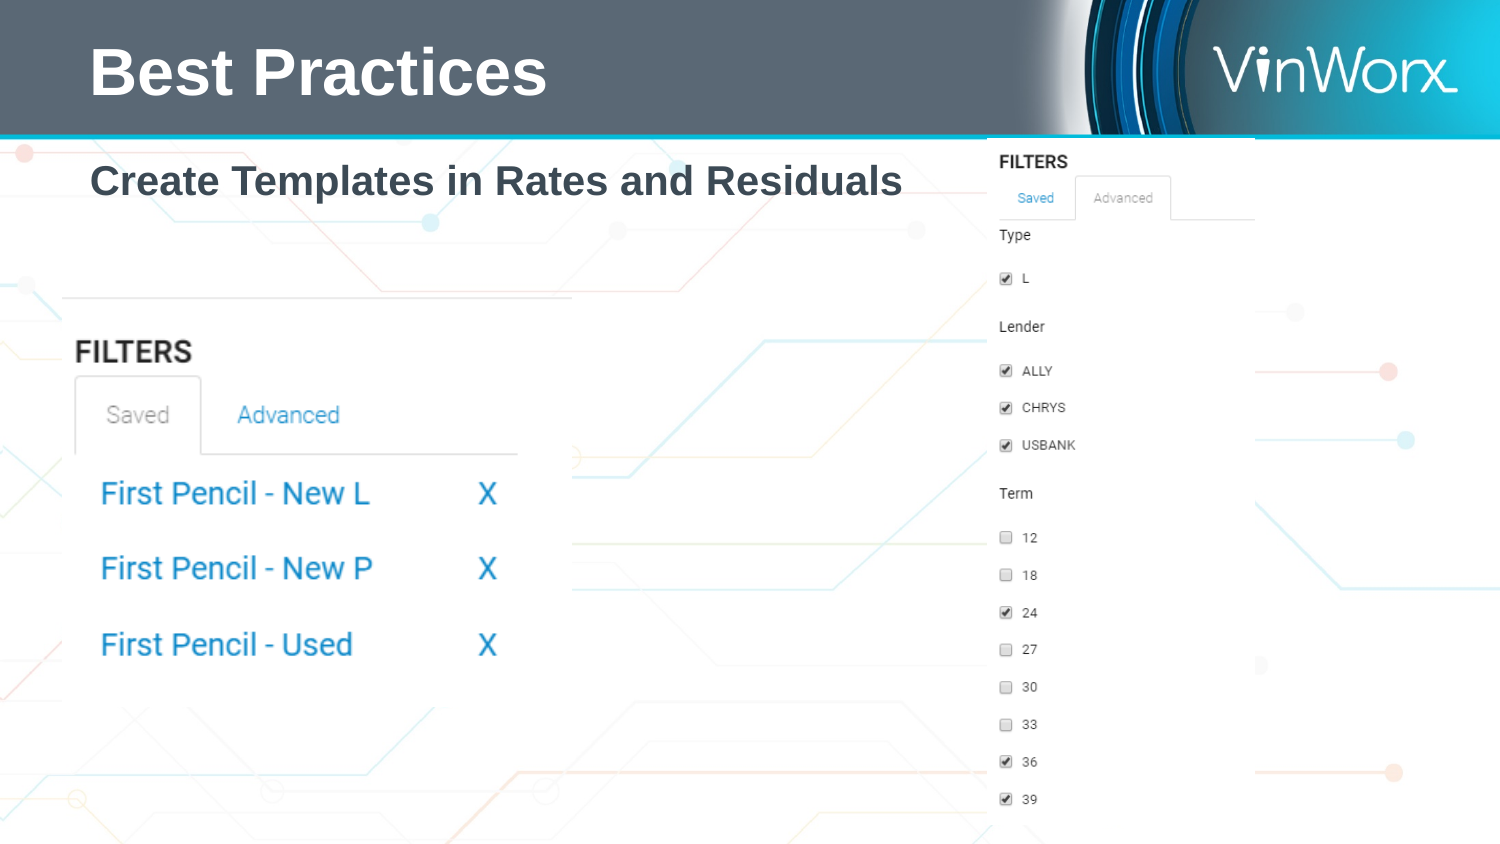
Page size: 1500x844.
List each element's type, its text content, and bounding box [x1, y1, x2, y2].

list Create Templates in Rates and Residuals [75, 106, 1425, 235]
picture [0, 0, 1500, 844]
title Best Practices [75, 21, 1038, 106]
